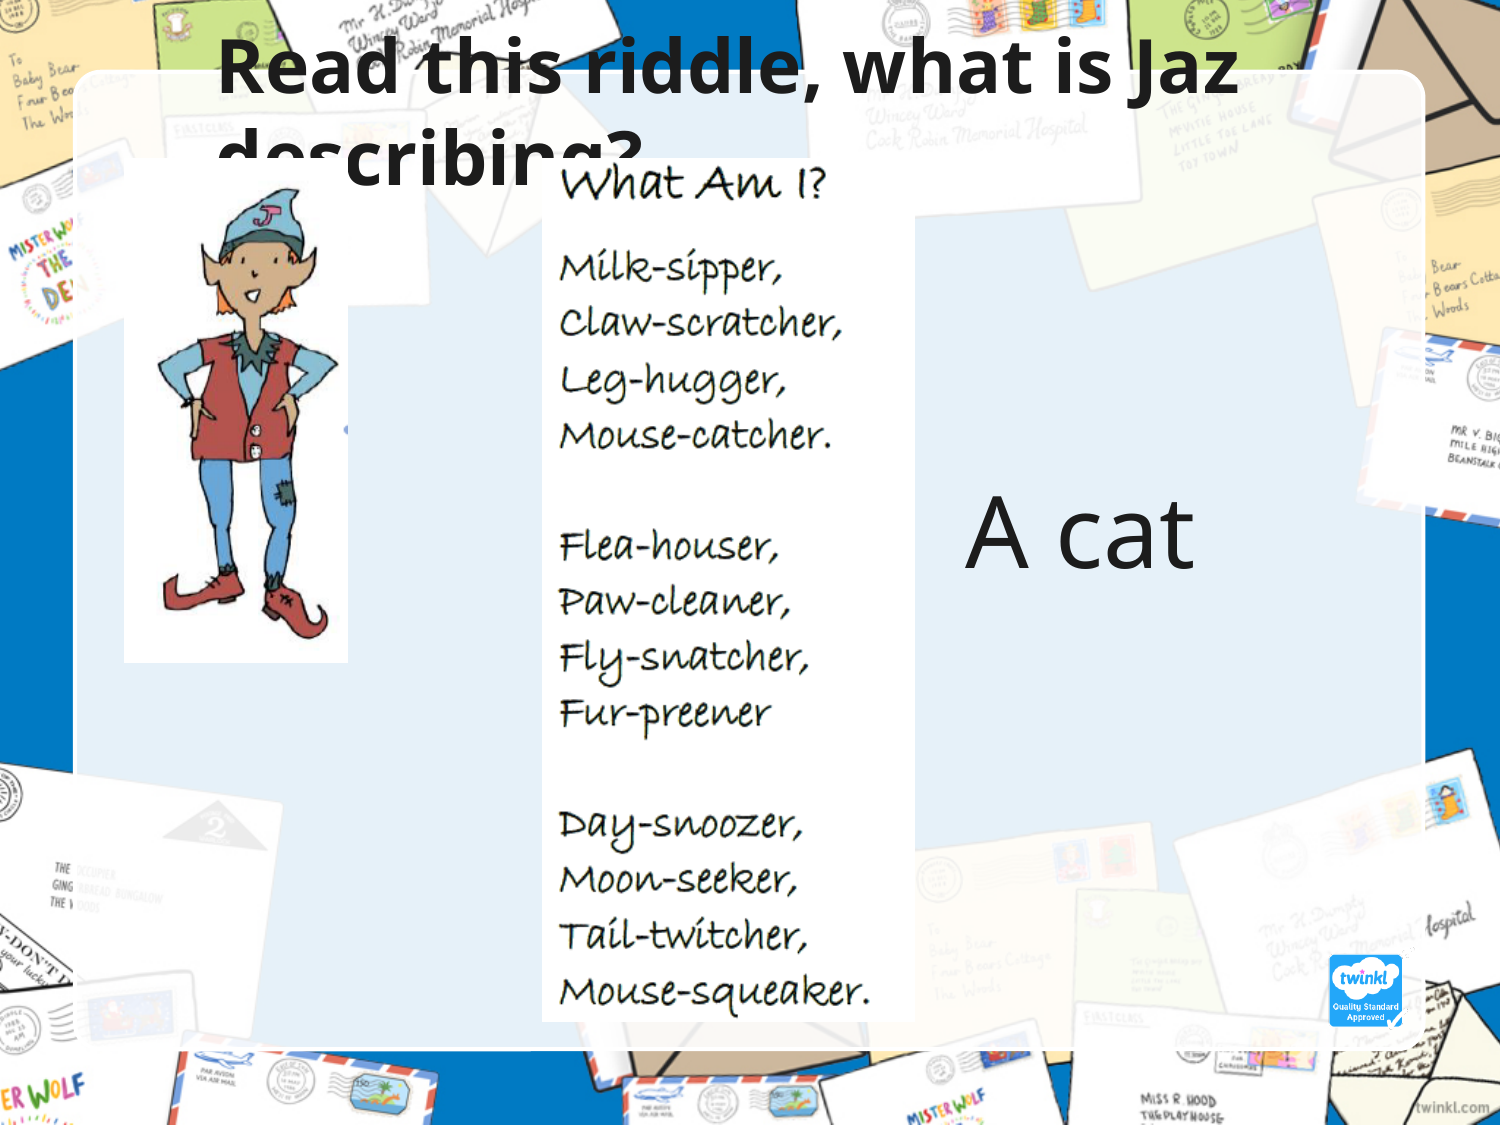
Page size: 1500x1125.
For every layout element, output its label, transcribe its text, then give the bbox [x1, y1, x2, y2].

picture [1324, 940, 1419, 1036]
text_box Read this riddle, what is Jaz describing? [81, 0, 1376, 258]
picture [124, 158, 348, 663]
picture [542, 158, 915, 1022]
picture [0, 0, 1500, 1125]
text_box A cat [950, 461, 1247, 597]
